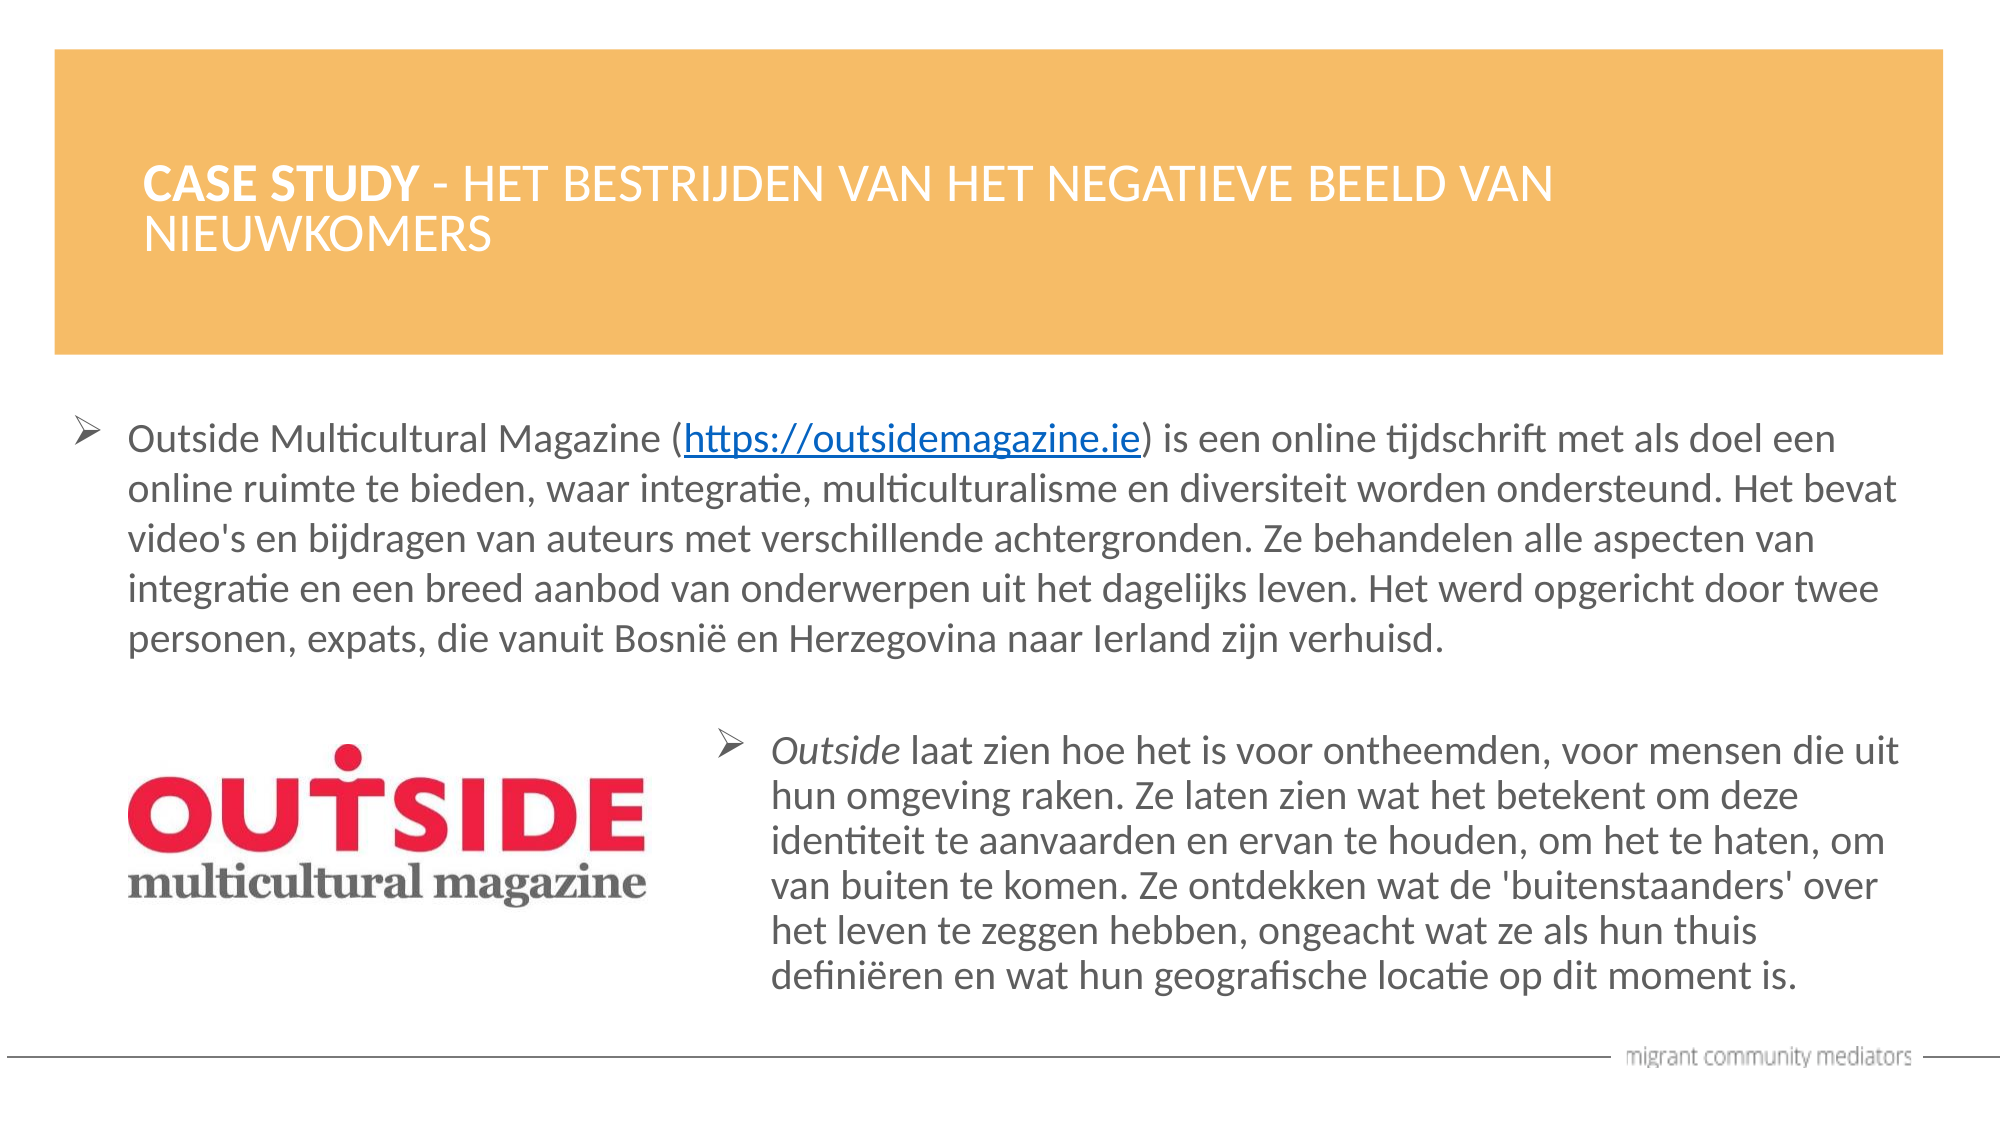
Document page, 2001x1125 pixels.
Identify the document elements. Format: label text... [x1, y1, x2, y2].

list Outside laat zien hoe het is voor ontheemden, voor mensen die uit hun omgeving raken. Ze laten zien wat het betekent om deze identiteit te aanvaarden en ervan te houden, om het te haten, om van buiten te komen. Ze ontdekken wat de 'buitenstaanders' over het leven te zeggen hebben, ongeacht wat ze als hun thuis definiëren en wat hun geografische locatie op dit moment is. [699, 721, 1941, 971]
list CASE STUDY - HET BESTRIJDEN VAN HET NEGATIEVE BEELD VAN NIEUWKOMERS [128, 154, 1862, 270]
picture [128, 744, 652, 925]
text_box Outside Multicultural Magazine (https://outsidemagazine.ie) is een online tijdschrift met als doel een online ruimte te bieden, waar integratie, multiculturalisme en diversiteit worden ondersteund. Het bevat video's en bijdragen van auteurs met verschillende achtergronden. Ze behandelen alle aspecten van integratie en een breed aanbod van onderwerpen uit het dagelijks leven. Het werd opgericht door twee personen, expats, die vanuit Bosnië en Herzegovina naar Ierland zijn verhuisd. [56, 403, 1941, 669]
